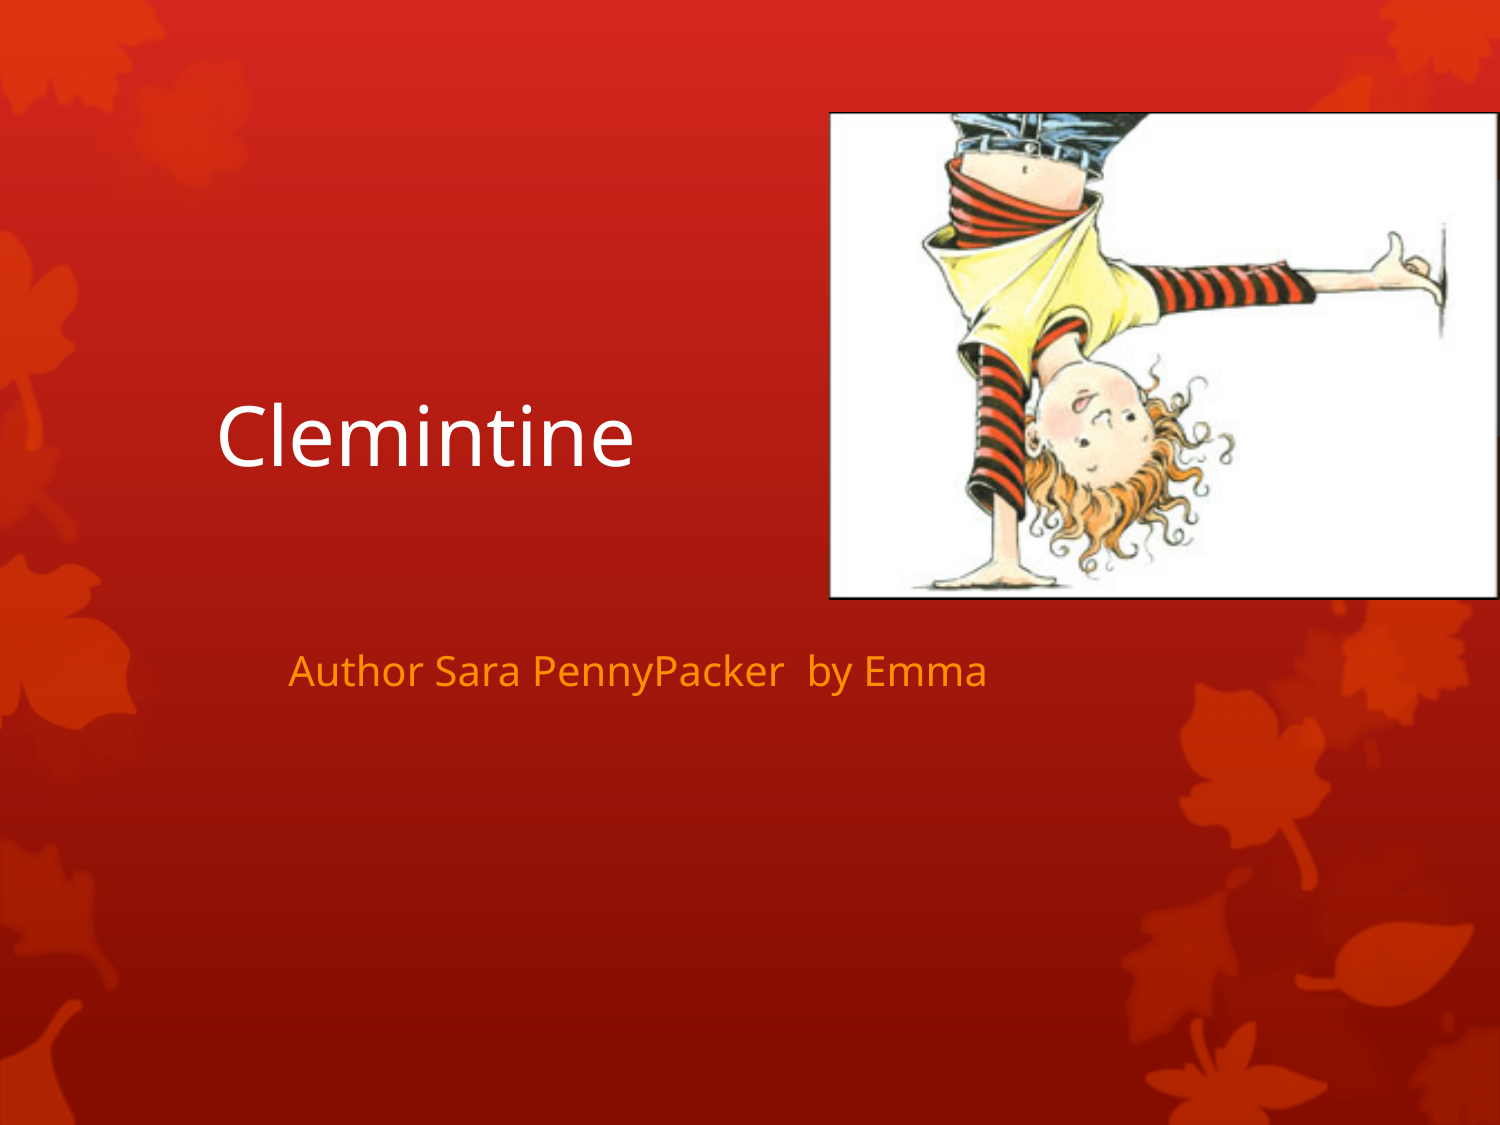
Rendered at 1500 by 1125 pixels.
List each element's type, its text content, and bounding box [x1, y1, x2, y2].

title Clemintine [200, 249, 823, 492]
picture [829, 111, 1500, 601]
subtitle Author Sara PennyPacker by Emma [262, 637, 1313, 925]
